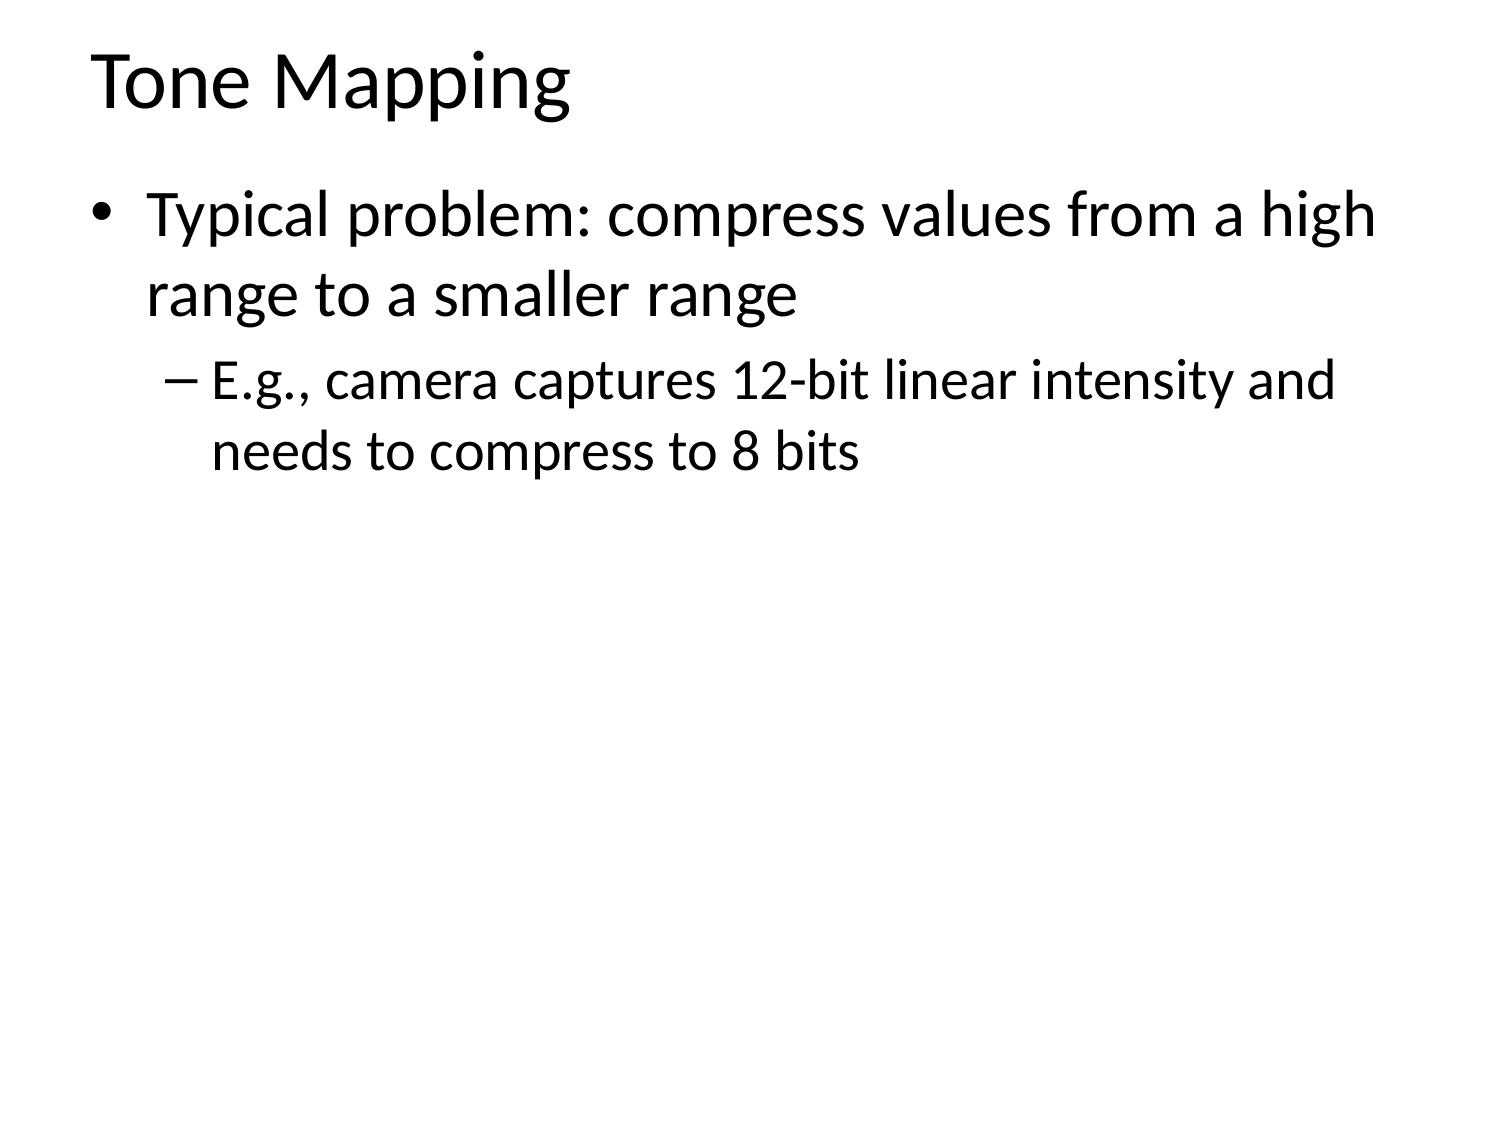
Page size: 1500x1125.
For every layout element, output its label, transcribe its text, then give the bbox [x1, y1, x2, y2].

title Tone Mapping [74, 0, 1426, 151]
list Typical problem: compress values from a high range to a smaller range E.g., camera captures 12-bit linear intensity and needs to compress to 8 bits [74, 162, 1426, 1006]
